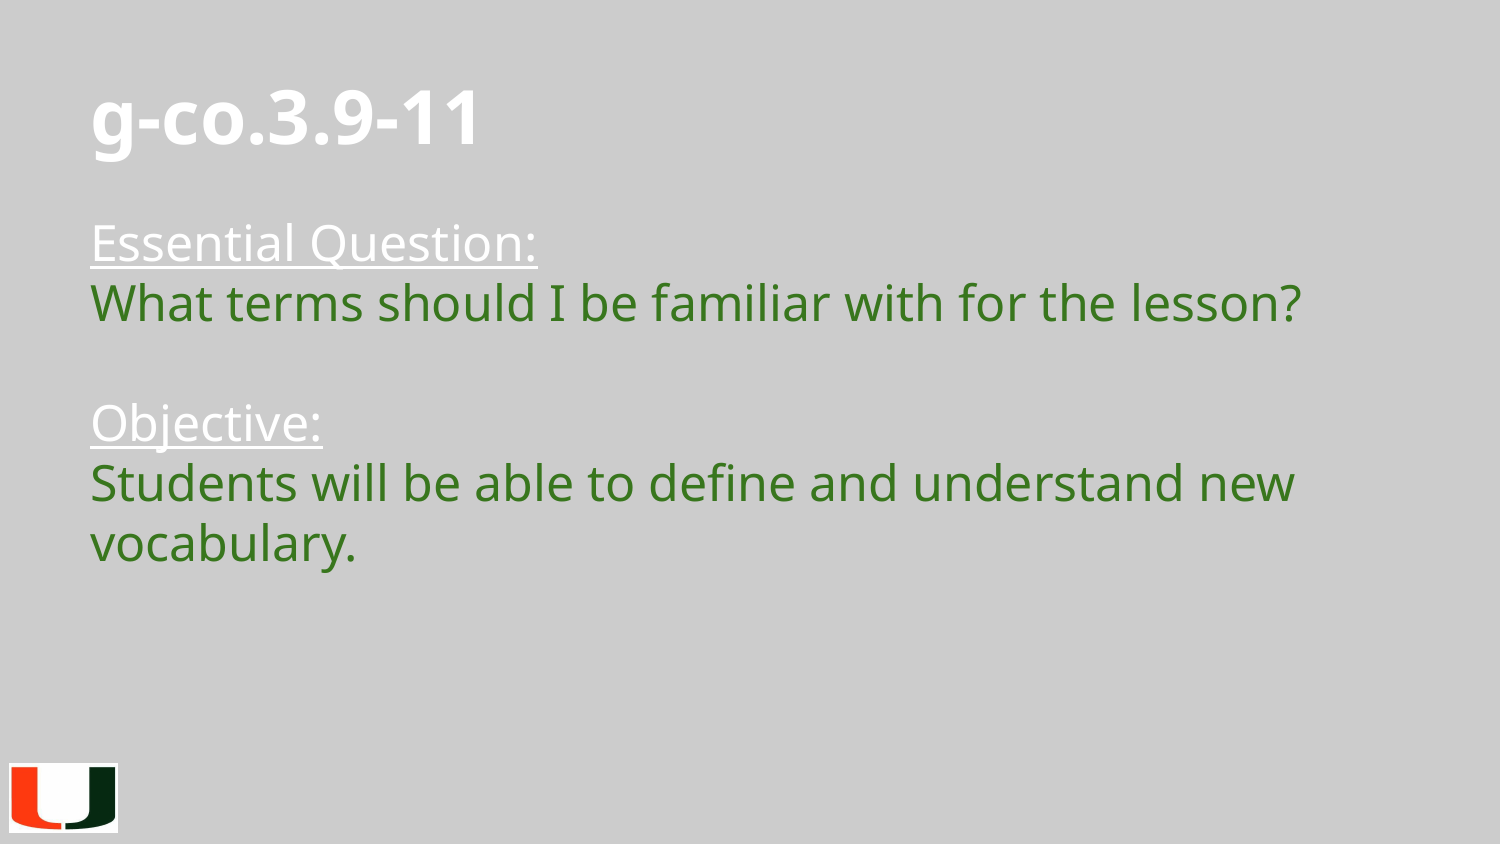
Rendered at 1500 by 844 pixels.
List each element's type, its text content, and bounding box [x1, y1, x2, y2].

title g-co.3.9-11 [75, 33, 1425, 175]
list Essential Question: What terms should I be familiar with for the lesson? Objective: Students will be able to define and understand new vocabulary. [75, 196, 1425, 808]
picture [9, 763, 118, 834]
